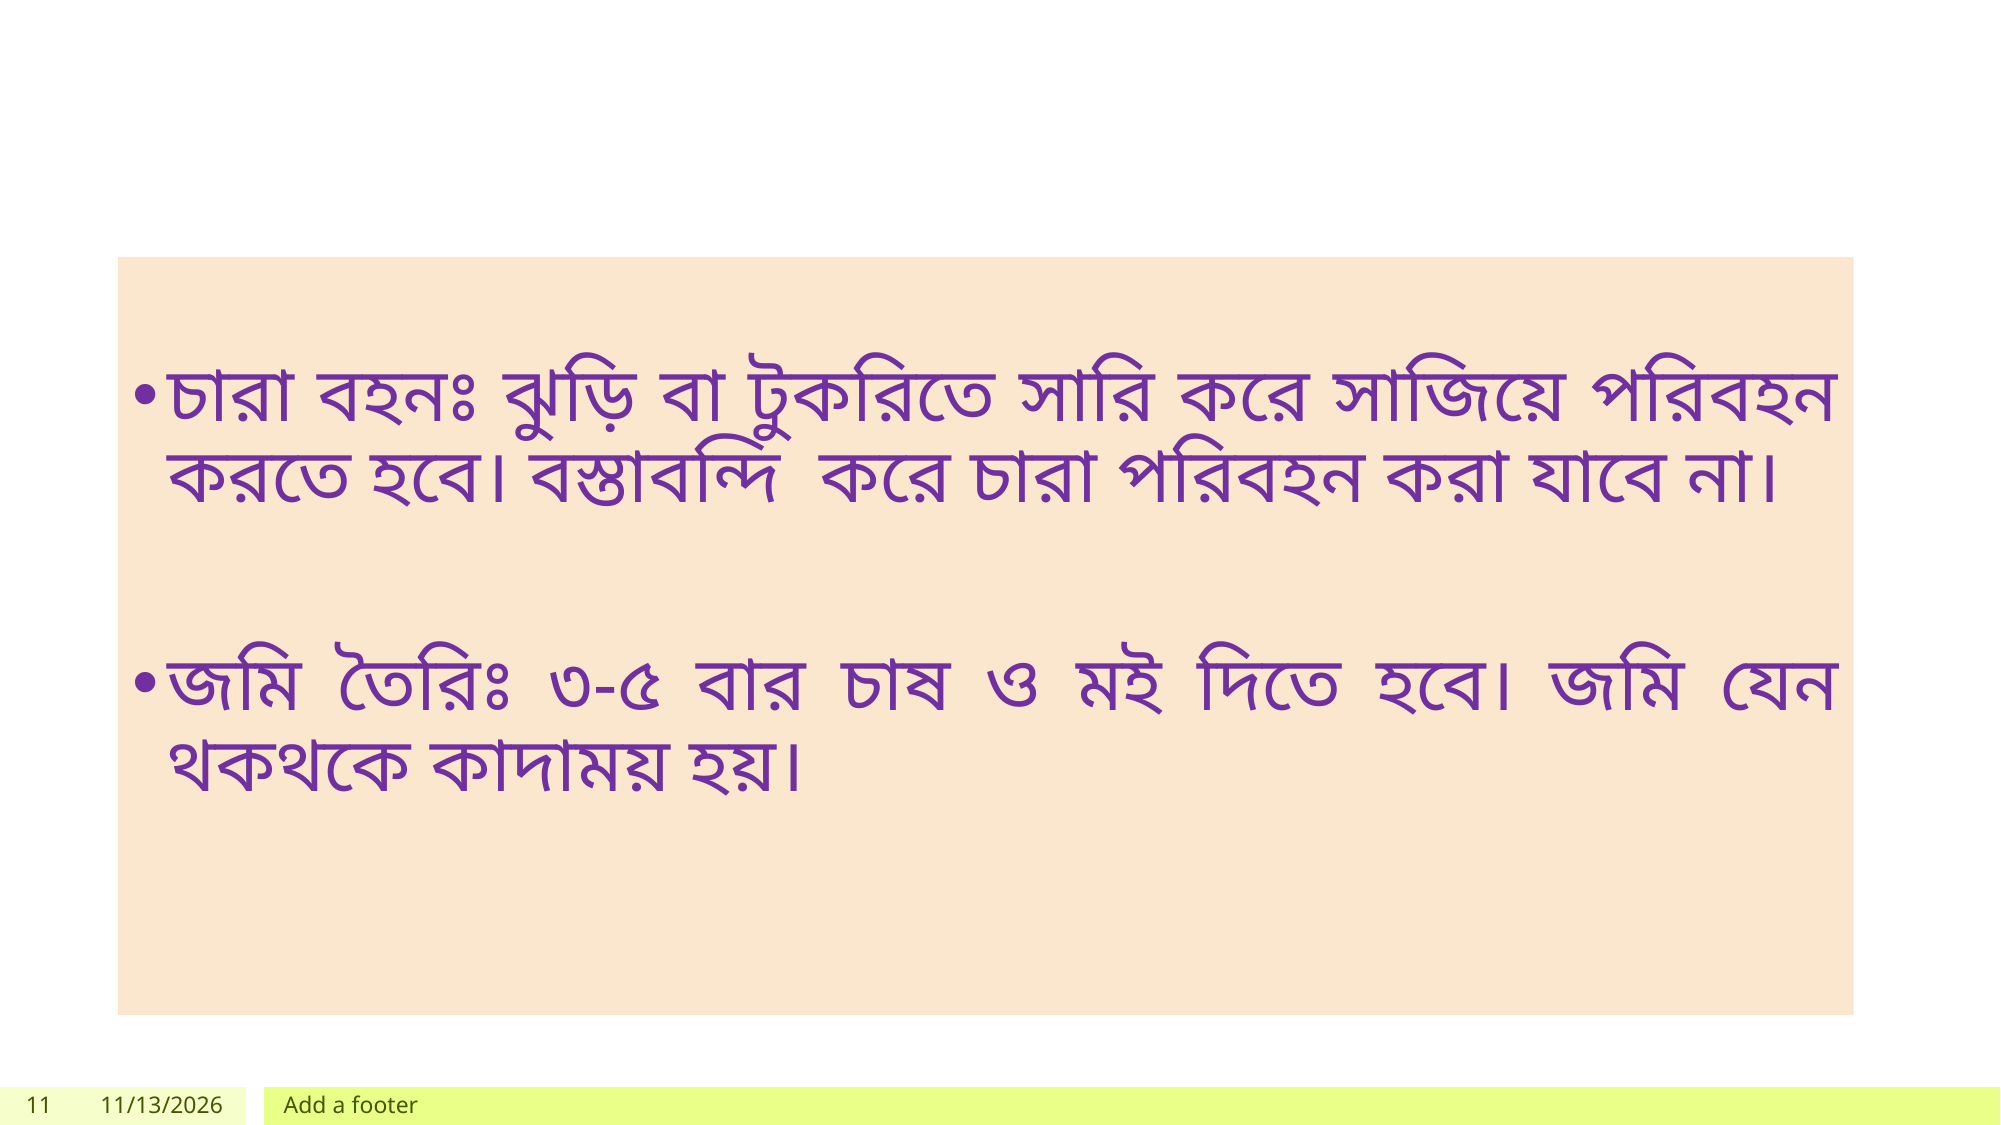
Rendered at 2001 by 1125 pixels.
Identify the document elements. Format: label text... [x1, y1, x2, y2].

list চারা বহনঃ ঝুড়ি বা টুকরিতে সারি করে সাজিয়ে পরিবহন করতে হবে। বস্তাবন্দি করে চারা পরিবহন করা যাবে না। জমি তৈরিঃ ৩-৫ বার চাষ ও মই দিতে হবে। জমি যেন থকথকে কাদাময় হয়। [117, 256, 1854, 1015]
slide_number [74, 1087, 239, 1125]
footer Add a footer [268, 1087, 1769, 1125]
slide_number 11 [0, 1087, 68, 1125]
